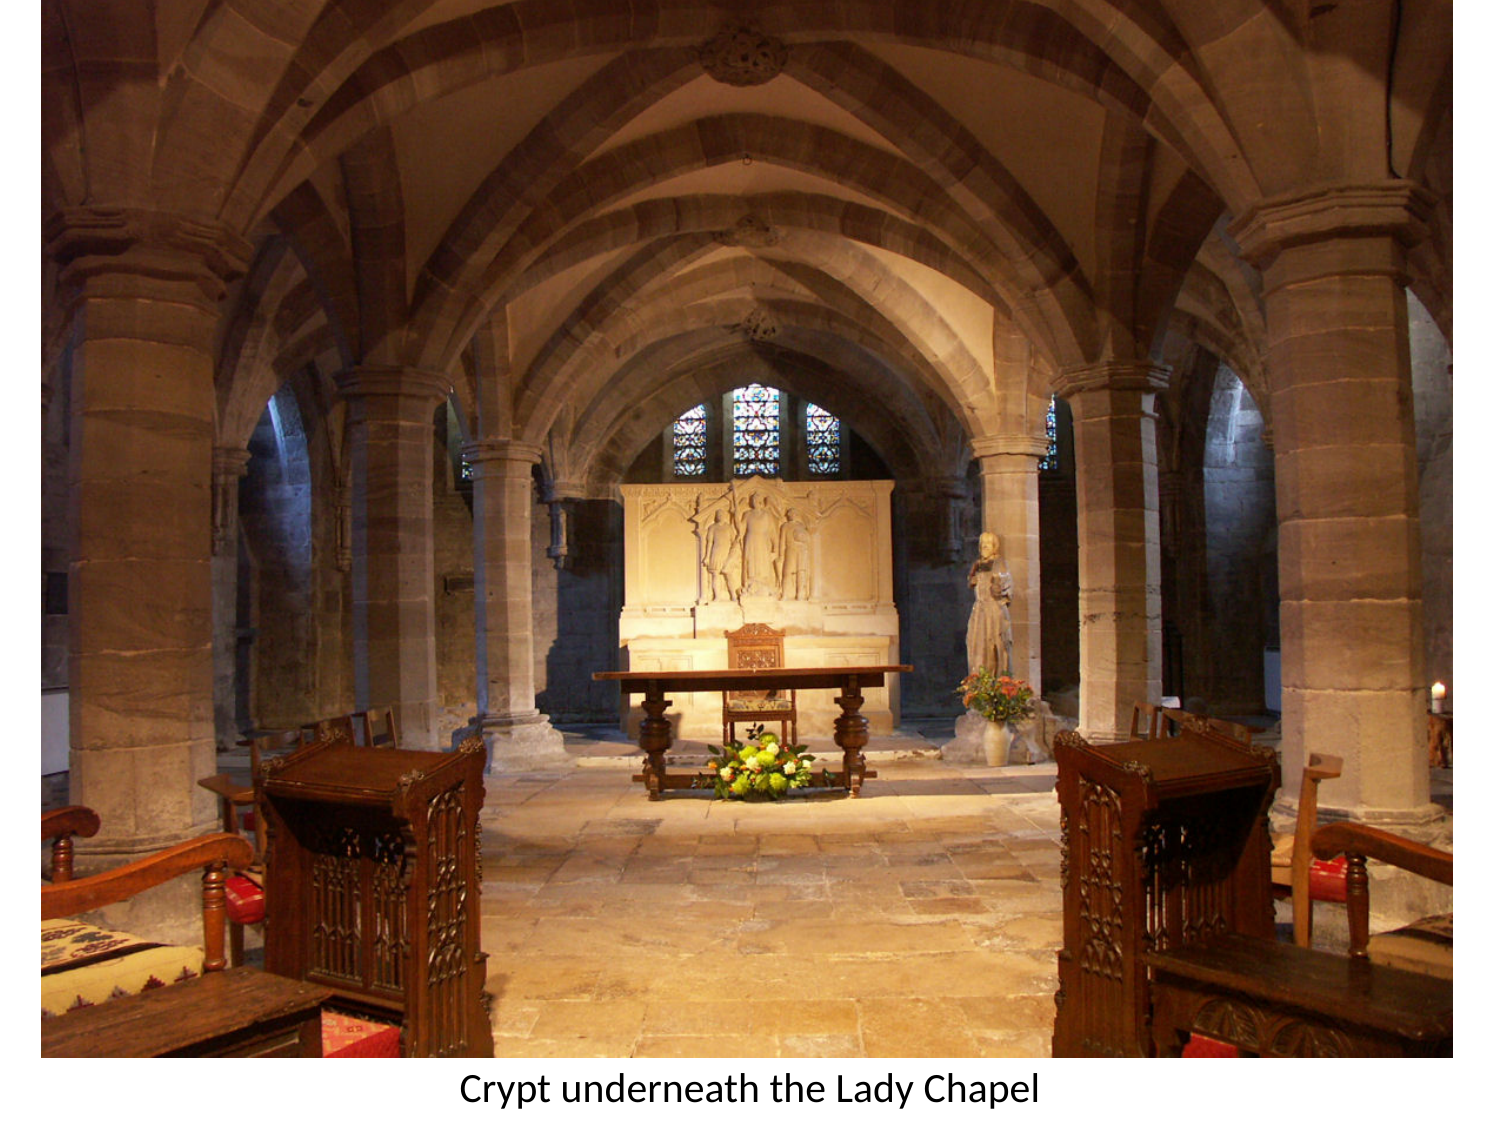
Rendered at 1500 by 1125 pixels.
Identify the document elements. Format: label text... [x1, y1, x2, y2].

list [41, 0, 1453, 1058]
title Crypt underneath the Lady Chapel [75, 1065, 1425, 1125]
